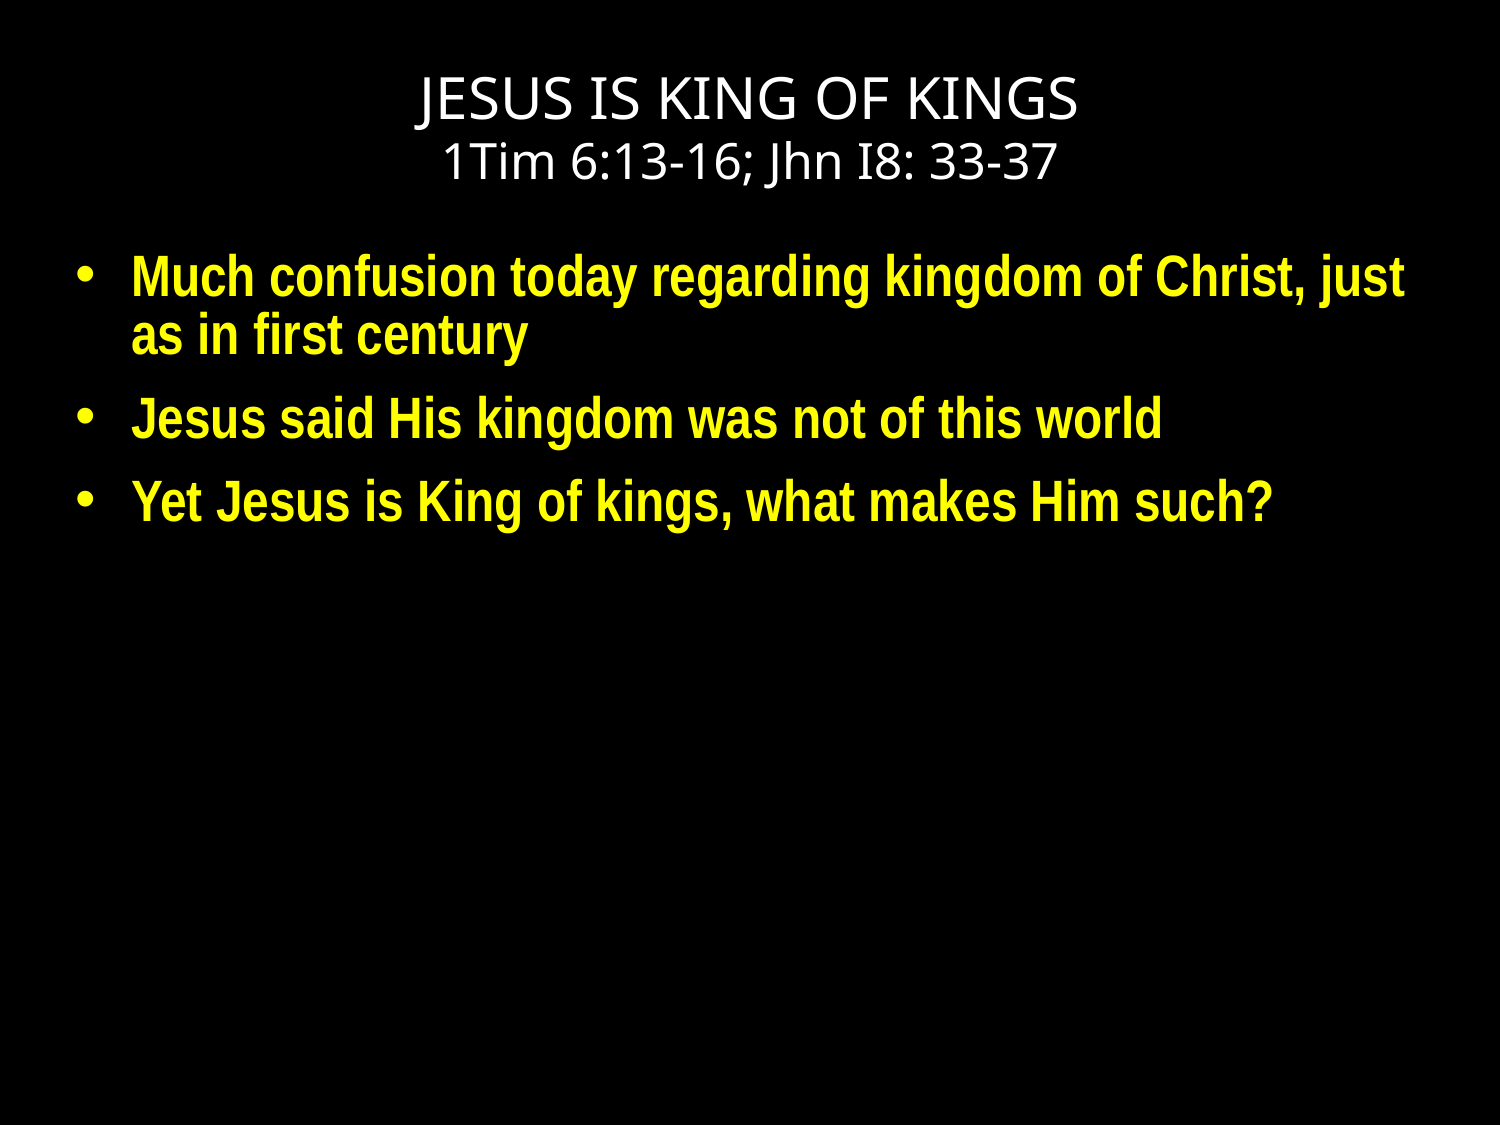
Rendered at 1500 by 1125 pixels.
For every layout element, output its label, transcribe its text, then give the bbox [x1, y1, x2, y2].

title JESUS IS KING OF KINGS 1Tim 6:13-16; Jhn I8: 33-37 [75, 62, 1425, 200]
list Much confusion today regarding kingdom of Christ, just as in first century Jesus said His kingdom was not of this world Yet Jesus is King of kings, what makes Him such? [75, 249, 1425, 993]
